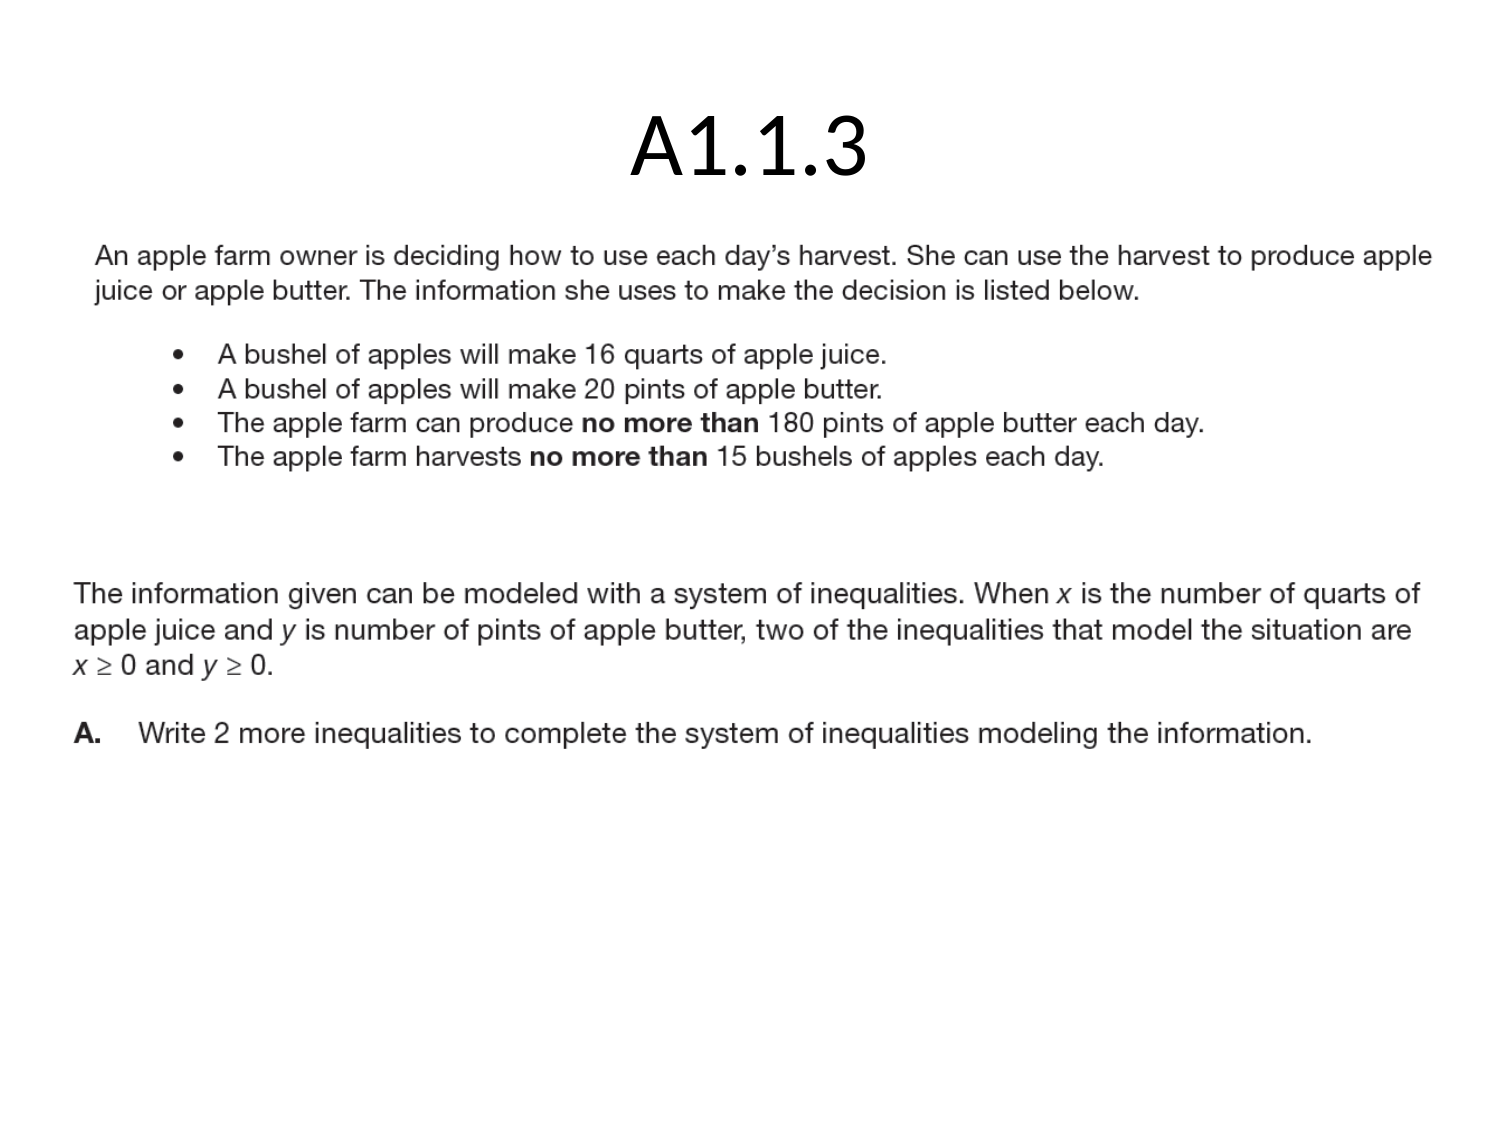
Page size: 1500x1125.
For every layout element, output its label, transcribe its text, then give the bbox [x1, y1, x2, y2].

title A1.1.3 [75, 45, 1425, 233]
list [87, 237, 1438, 476]
picture [65, 574, 1426, 757]
